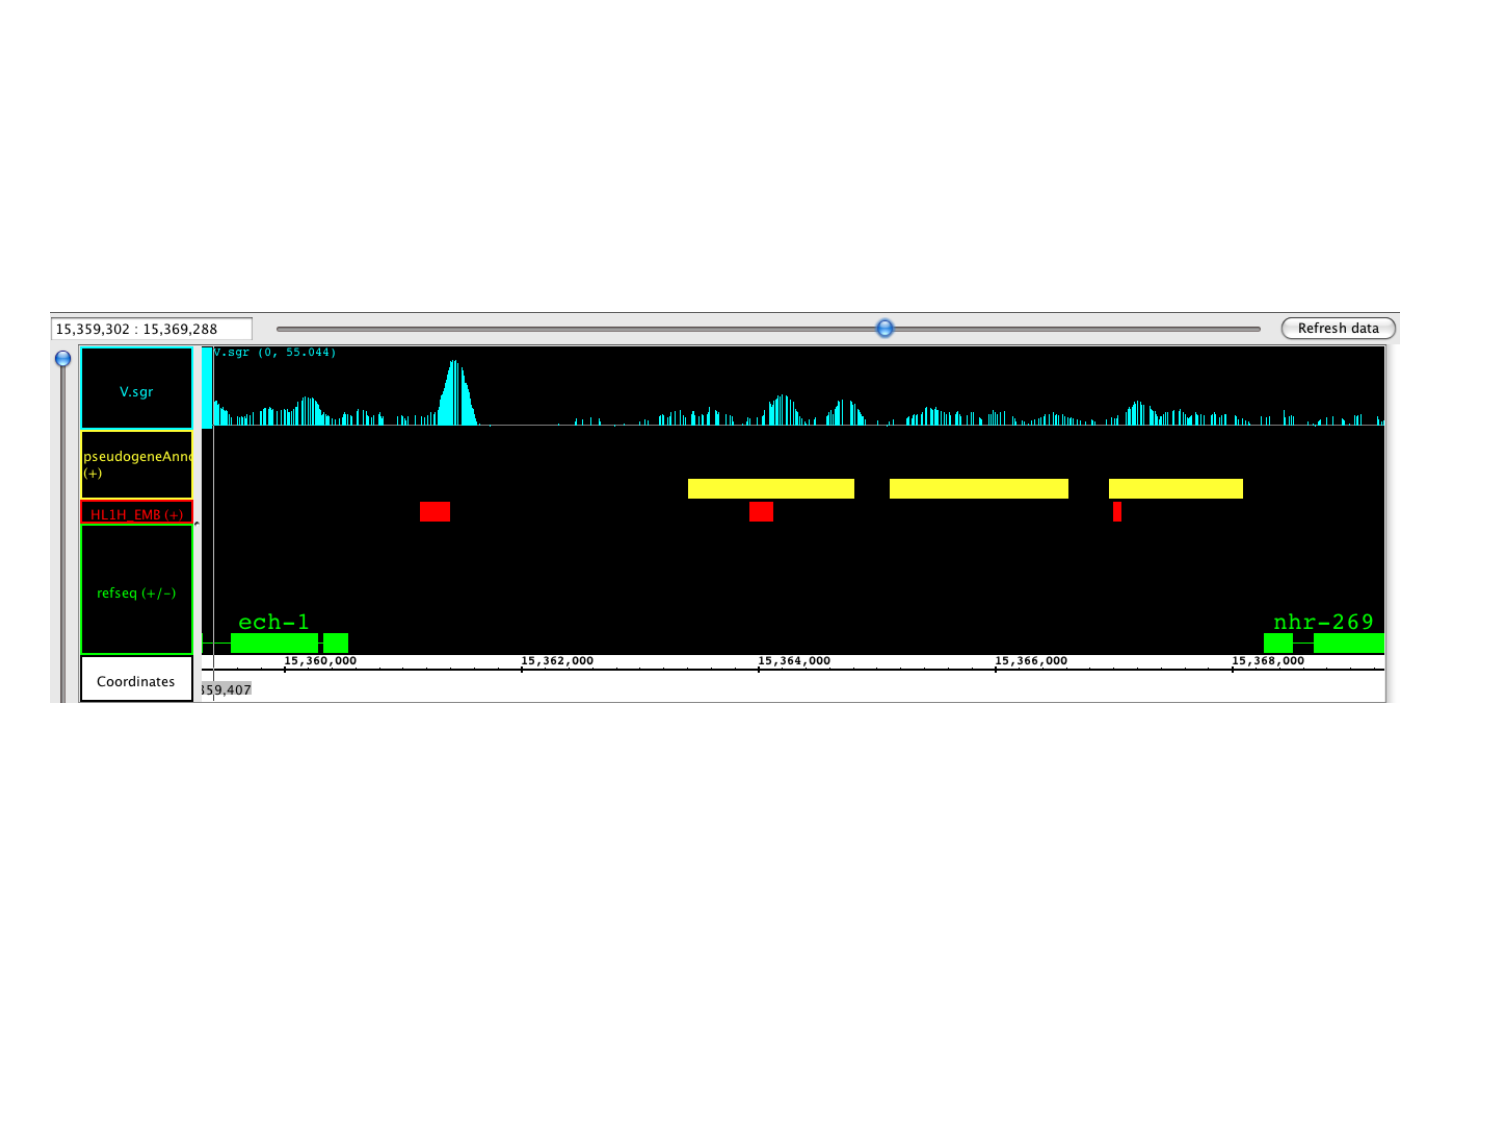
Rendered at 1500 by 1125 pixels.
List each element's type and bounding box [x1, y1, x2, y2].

picture [49, 312, 1401, 703]
